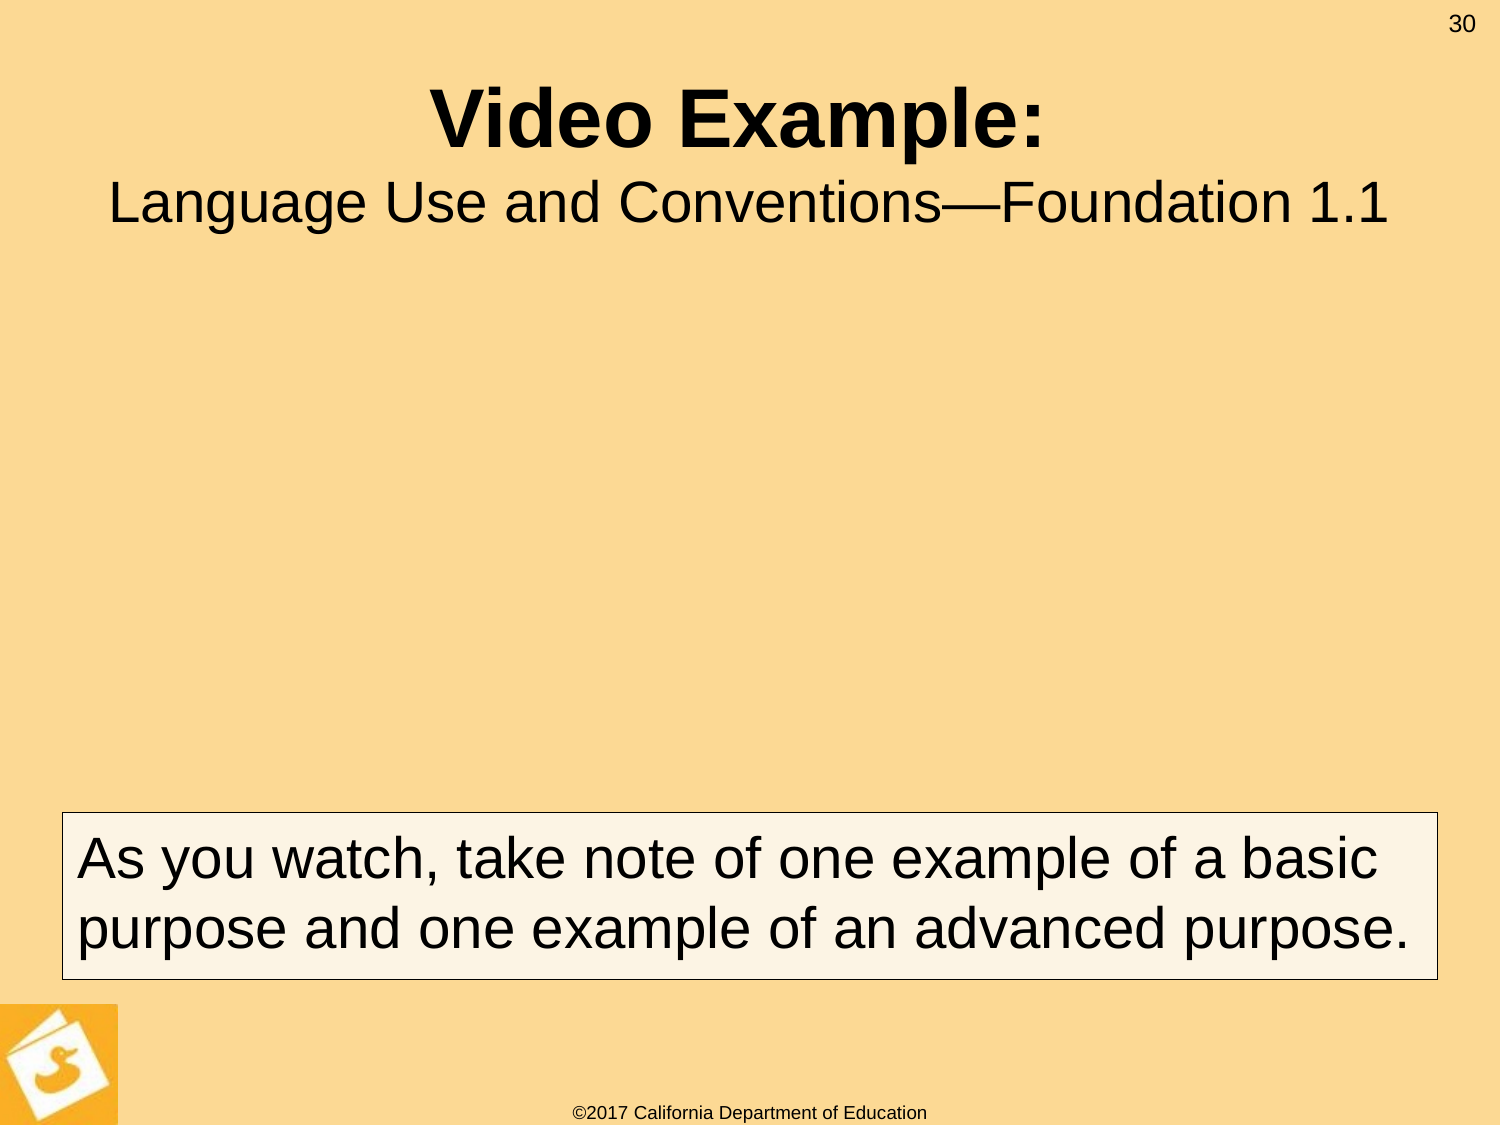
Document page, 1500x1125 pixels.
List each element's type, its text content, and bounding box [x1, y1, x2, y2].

slide_number 30 [1425, 0, 1500, 60]
picture [0, 1004, 118, 1125]
title Video Example: Language Use and Conventions—Foundation 1.1 [75, 45, 1425, 233]
list As you watch, take note of one example of a basic purpose and one example of an advanced purpose. [62, 812, 1438, 980]
